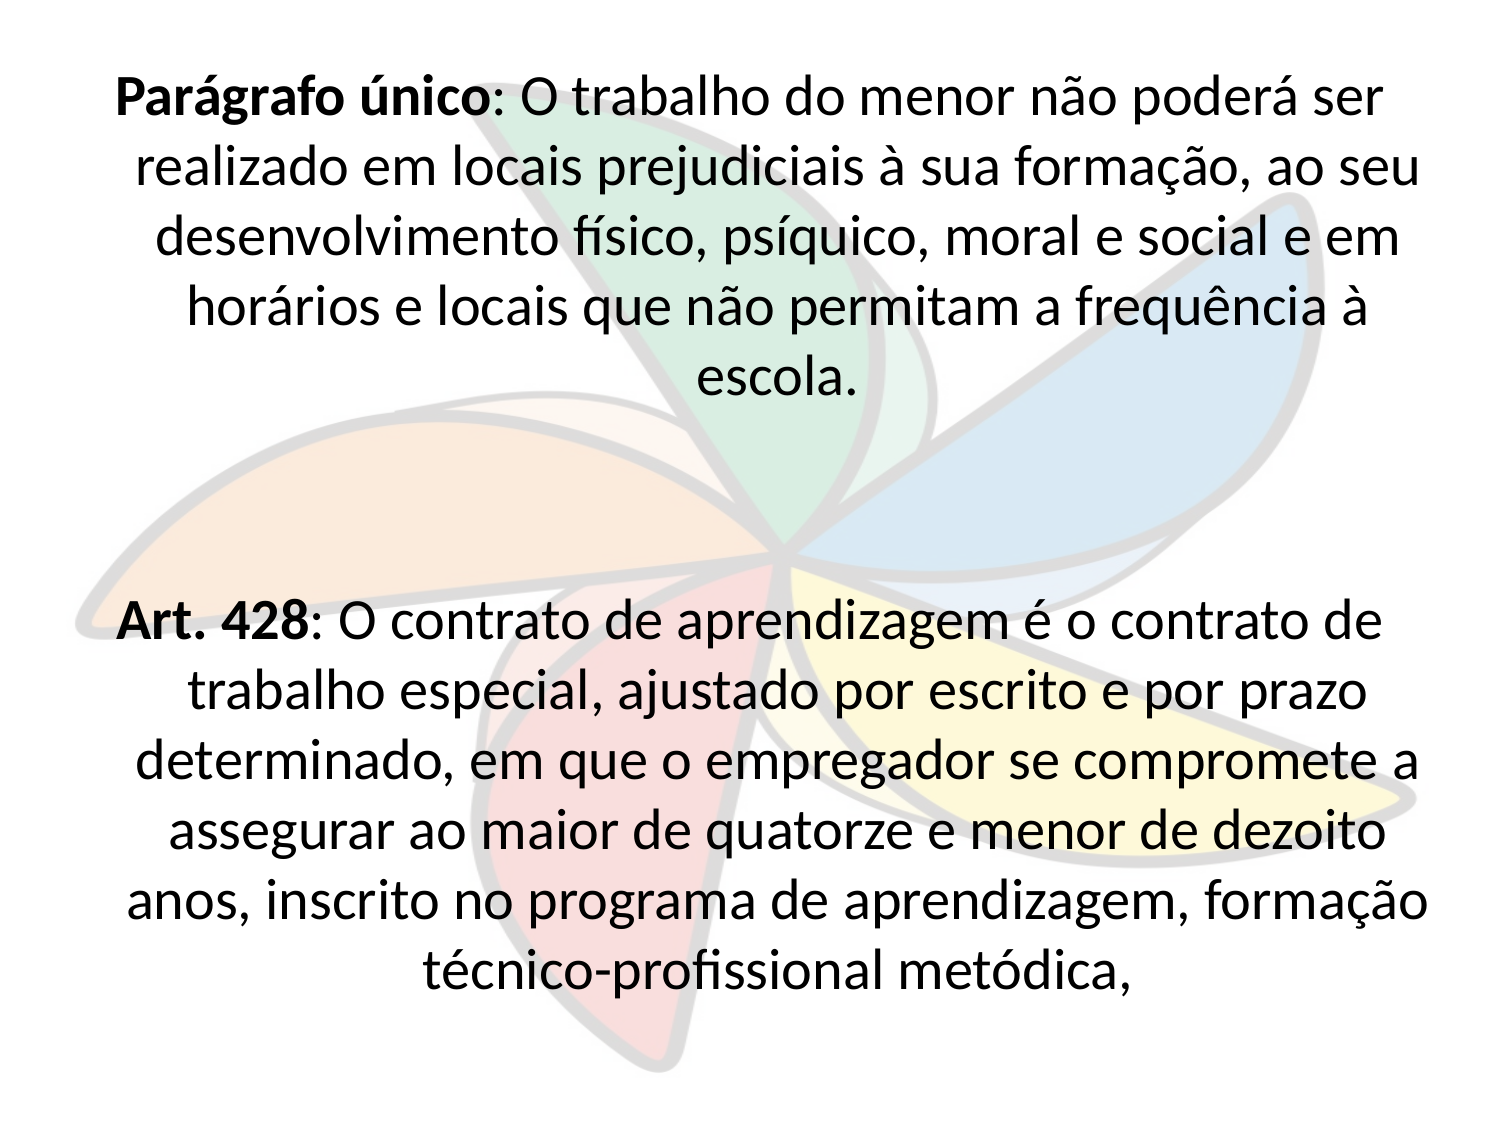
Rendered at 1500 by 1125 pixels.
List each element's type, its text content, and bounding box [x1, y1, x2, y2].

list Parágrafo único: O trabalho do menor não poderá ser realizado em locais prejudiciais à sua formação, ao seu desenvolvimento físico, psíquico, moral e social e em horários e locais que não permitam a frequência à escola. Art. 428: O contrato de aprendizagem é o contrato de trabalho especial, ajustado por escrito e por prazo determinado, em que o empregador se compromete a assegurar ao maior de quatorze e menor de dezoito anos, inscrito no programa de aprendizagem, formação técnico-profissional metódica, [50, 50, 1450, 1075]
